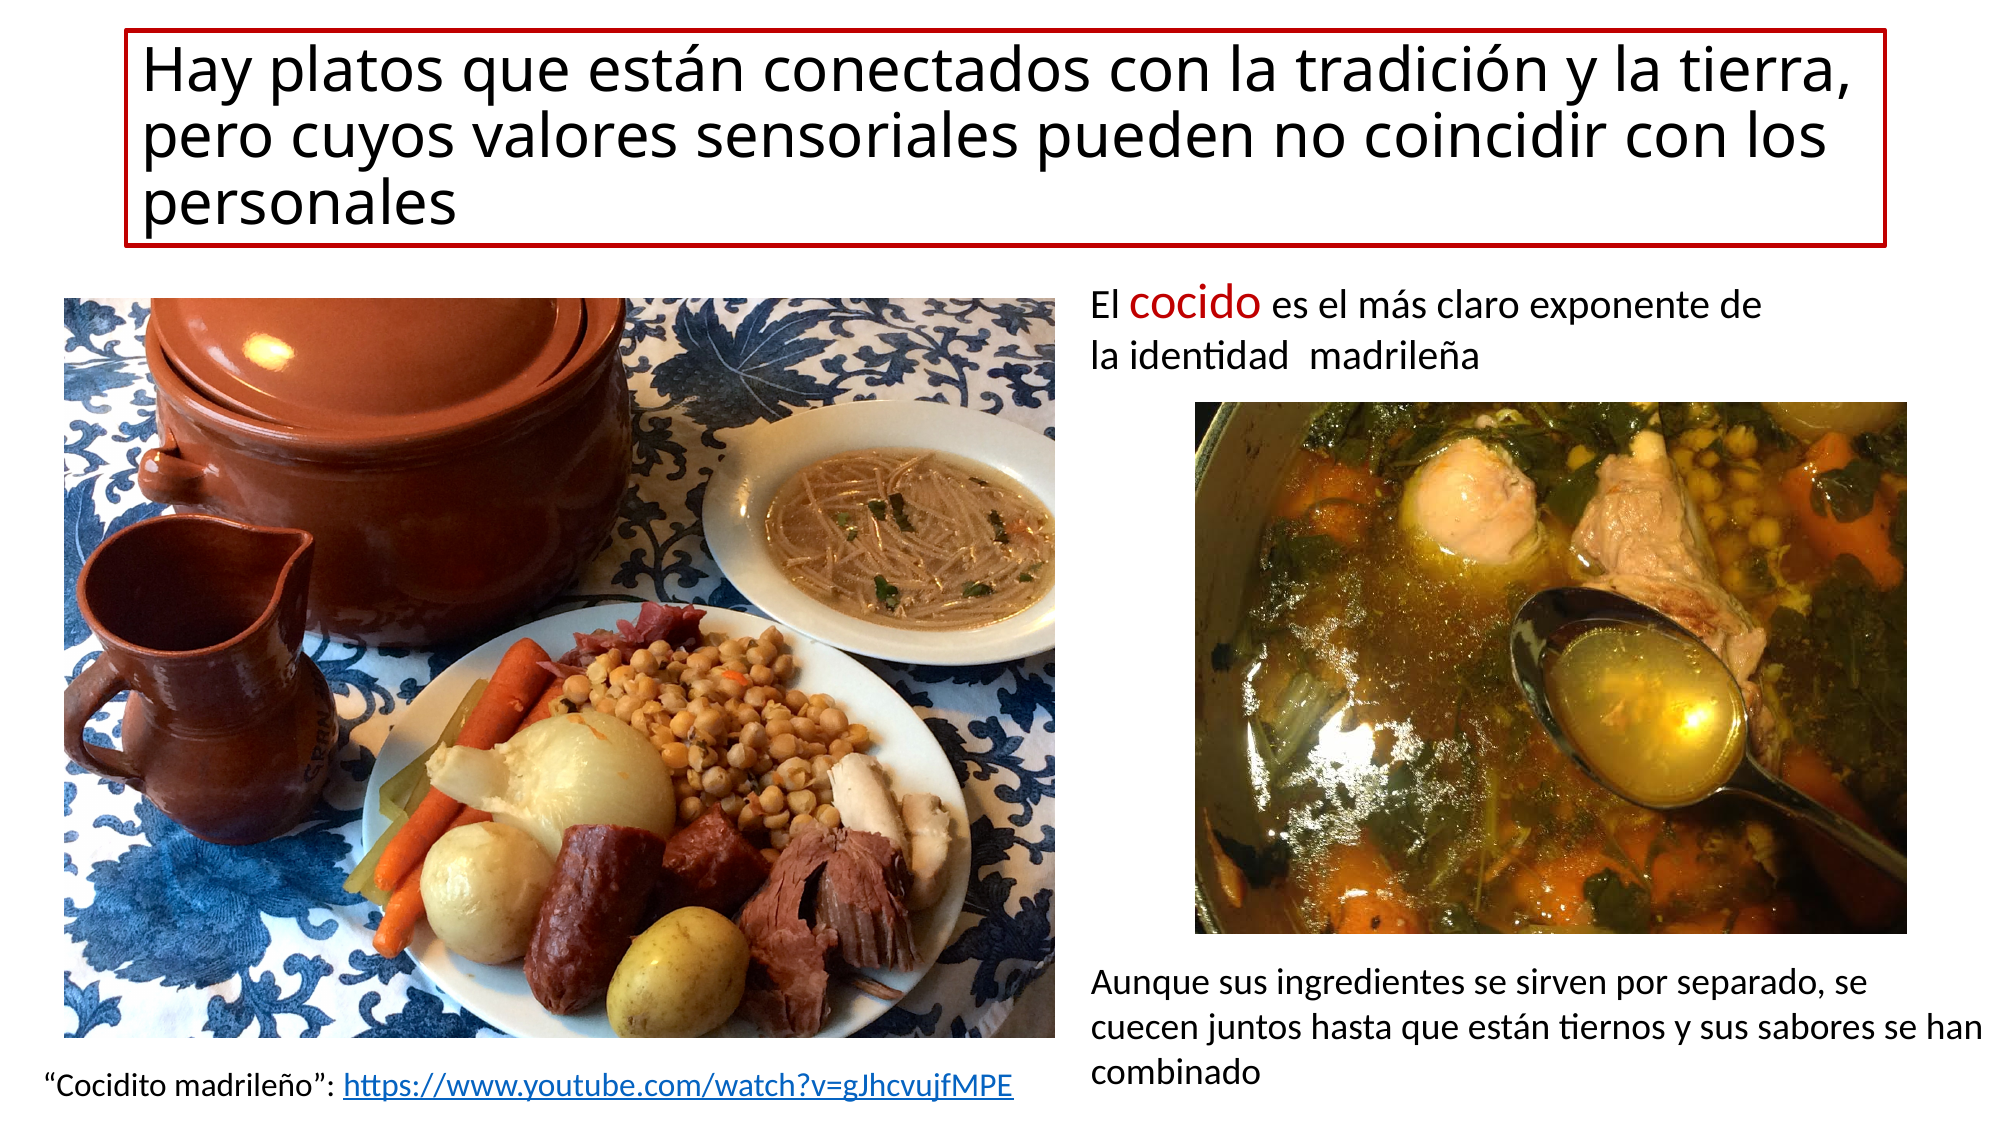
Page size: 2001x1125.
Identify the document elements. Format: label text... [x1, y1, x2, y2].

text_box El cocido es el más claro exponente de la identidad madrileña [1075, 261, 1796, 386]
text_box Aunque sus ingredientes se sirven por separado, se cuecen juntos hasta que están tiernos y sus sabores se han combinado [1076, 949, 2000, 1099]
title Hay platos que están conectados con la tradición y la tierra, pero cuyos valores sensoriales pueden no coincidir con los personales [126, 30, 1885, 246]
text_box “Cocidito madrileño”: https://www.youtube.com/watch?v=gJhcvujfMPE [27, 1055, 1029, 1125]
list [64, 298, 1055, 1039]
picture [1195, 402, 1907, 934]
